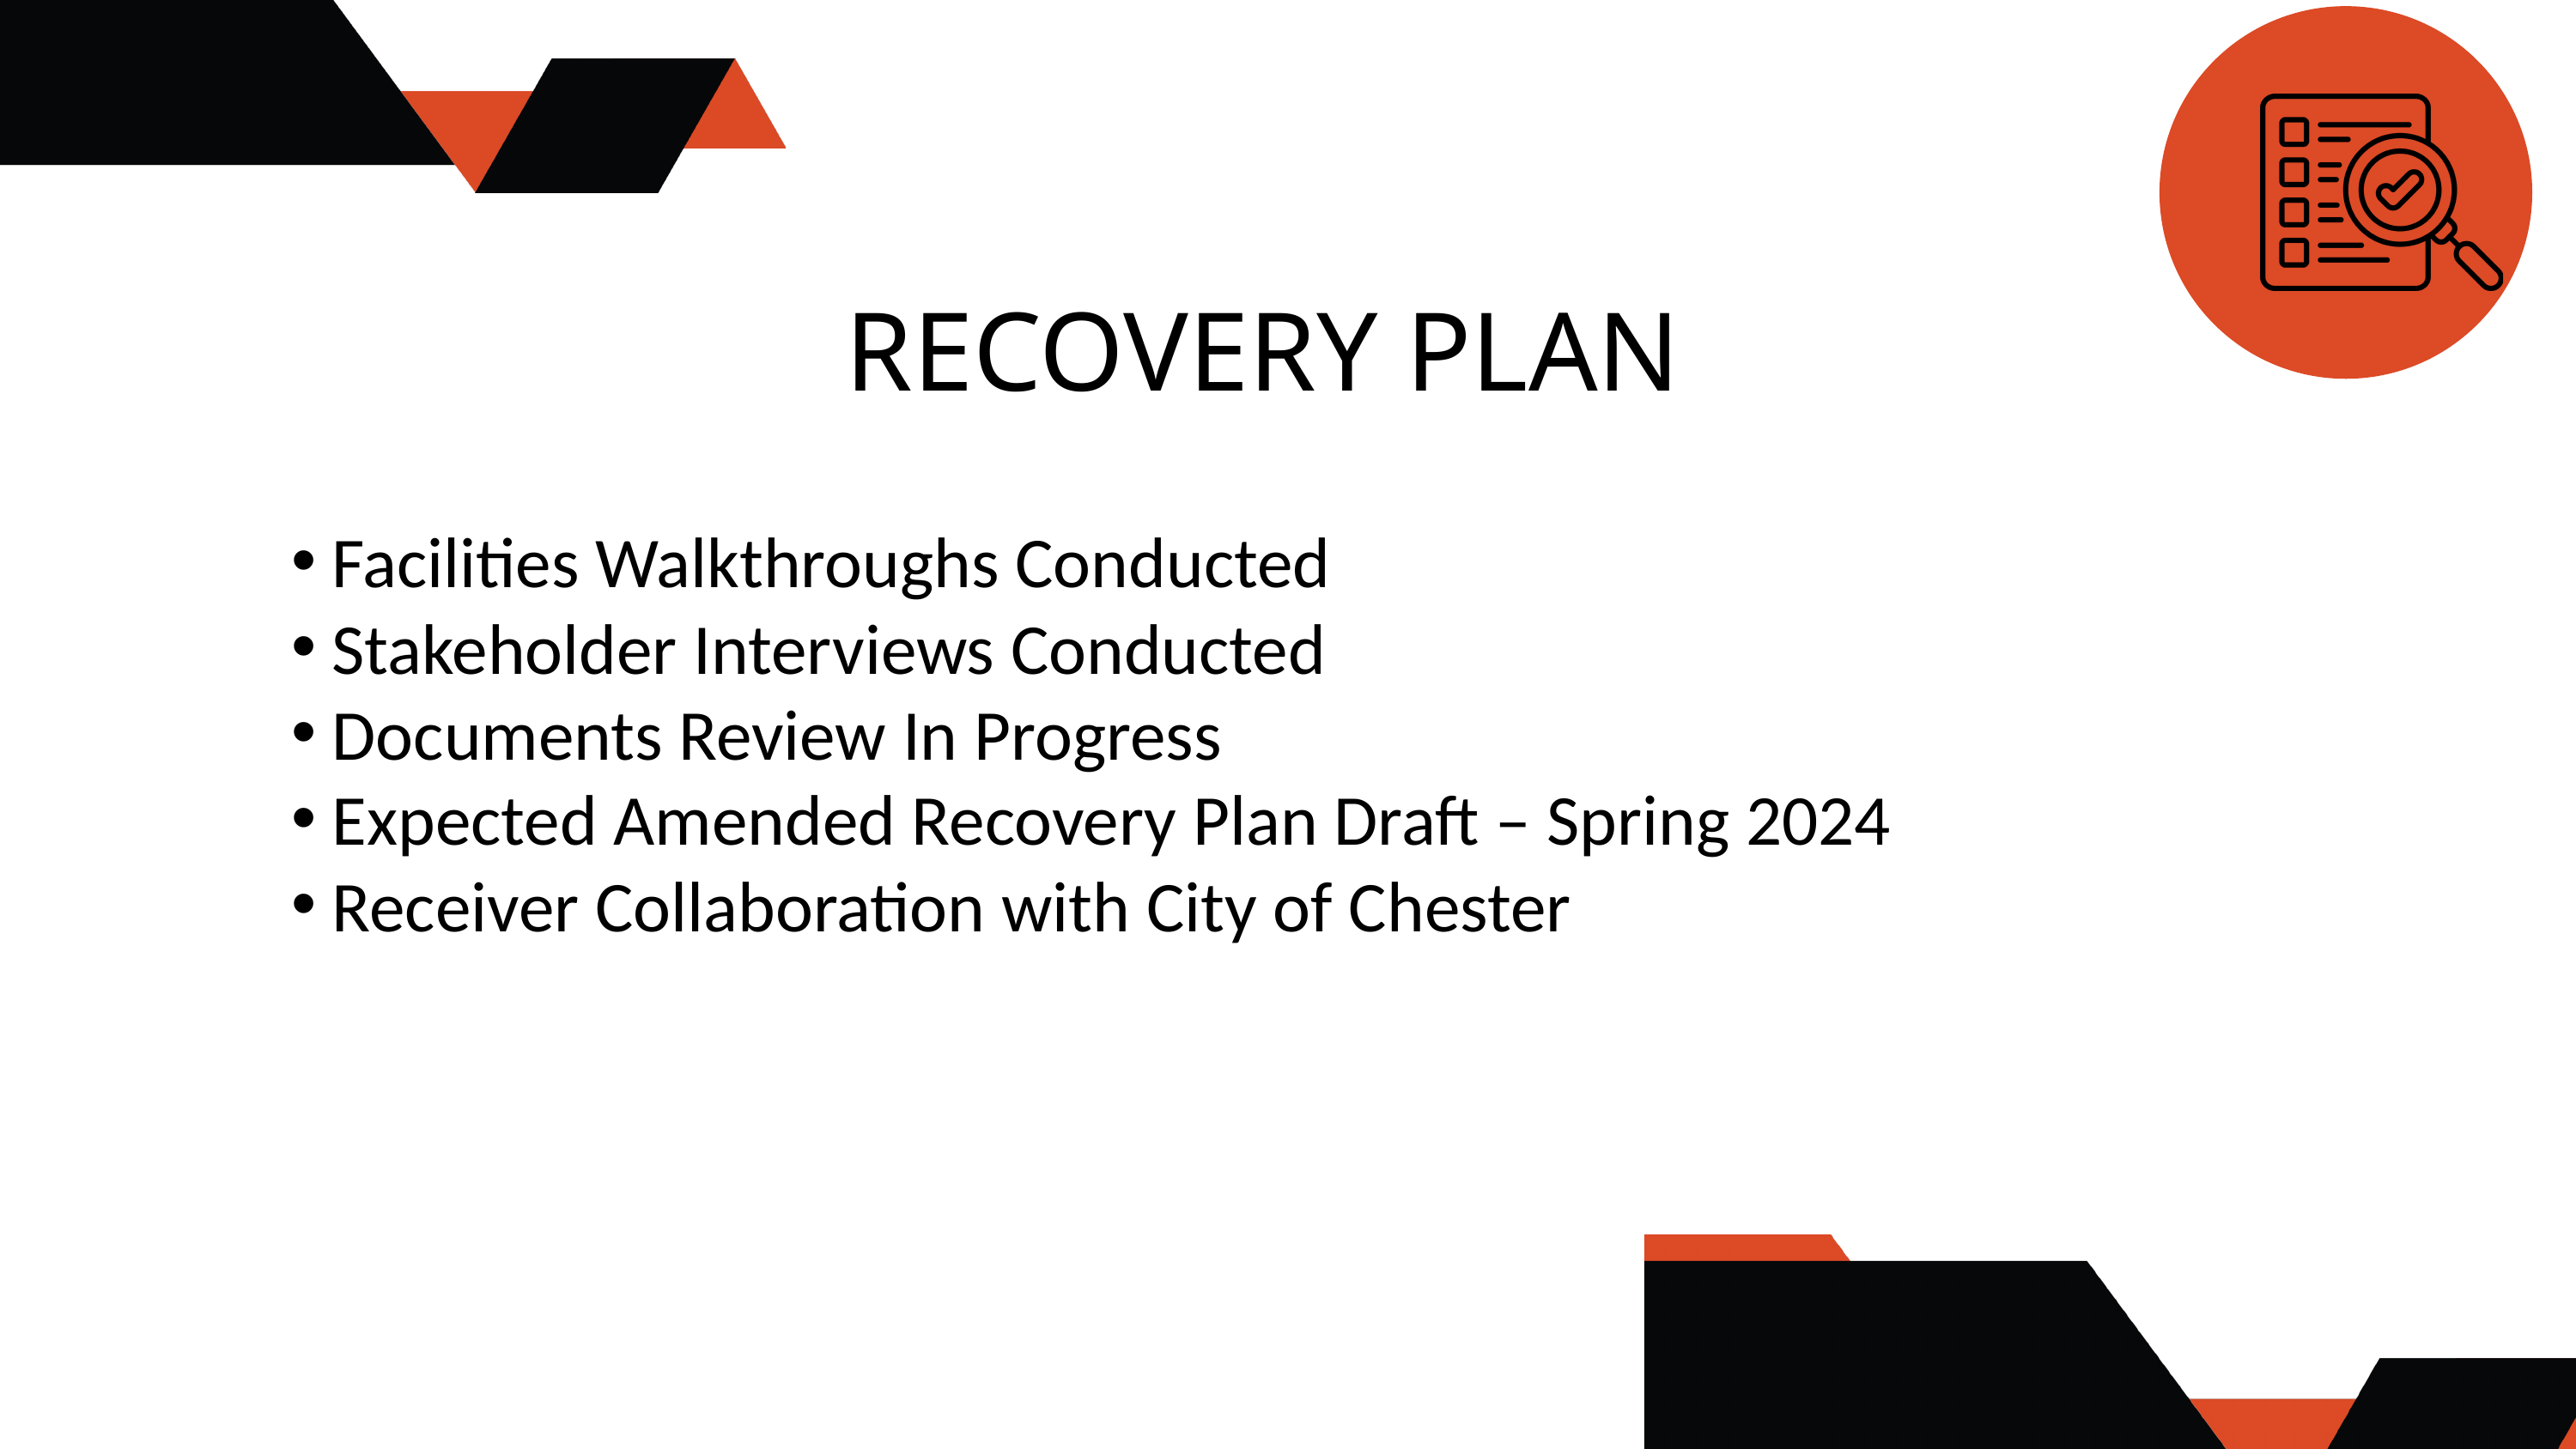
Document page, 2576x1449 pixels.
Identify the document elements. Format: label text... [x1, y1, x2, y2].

text_box [1643, 1234, 2576, 1449]
text_box RECOVERY PLAN [144, 260, 2382, 413]
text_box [2159, 5, 2533, 379]
text_box Facilities Walkthroughs Conducted Stakeholder Interviews Conducted Documents Review In Progress Expected Amended Recovery Plan Draft – Spring 2024 Receiver Collaboration with City of Chester [278, 510, 2233, 952]
text_box [0, 0, 787, 193]
